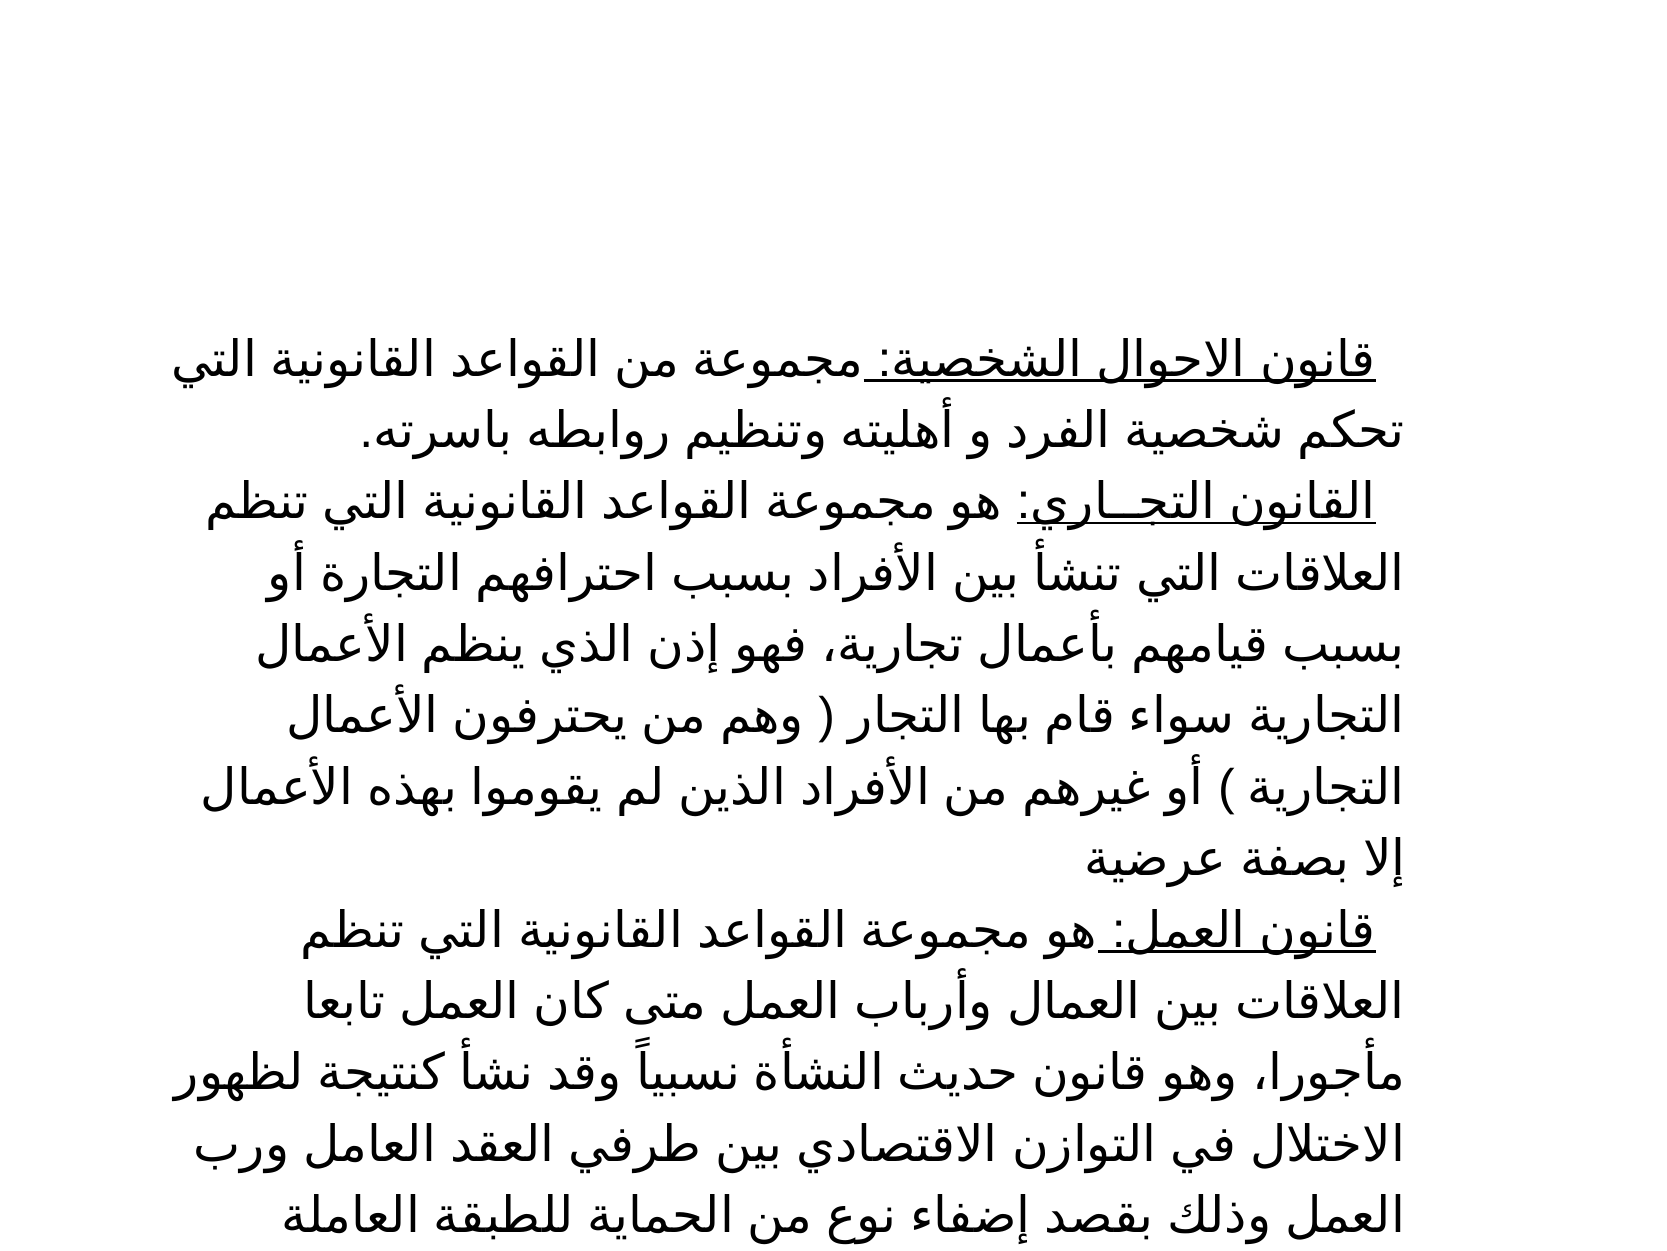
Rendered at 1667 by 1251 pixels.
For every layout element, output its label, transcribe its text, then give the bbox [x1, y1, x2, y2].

list قانون الاحوال الشخصية: مجموعة من القواعد القانونية التي تحكم شخصية الفرد و أهليته وتنظيم روابطه باسرته. القانون التجــاري: هو مجموعة القواعد القانونية التي تنظم العلاقات التي تنشأ بين الأفراد بسبب احترافهم التجارة أو بسبب قيامهم بأعمال تجارية، فهو إذن الذي ينظم الأعمال التجارية سواء قام بها التجار ( وهم من يحترفون الأعمال التجارية ) أو غيرهم من الأفراد الذين لم يقوموا بهذه الأعمال إلا بصفة عرضية. قانون العمل: هو مجموعة القواعد القانونية التي تنظم العلاقات بين العمال وأرباب العمل متى كان العمل تابعا مأجورا، وهو قانون حديث النشأة نسبياً وقد نشأ كنتيجة لظهور الاختلال في التوازن الاقتصادي بين طرفي العقد العامل ورب العمل وذلك بقصد إضفاء نوع من الحماية للطبقة العاملة. [100, 308, 1413, 1130]
